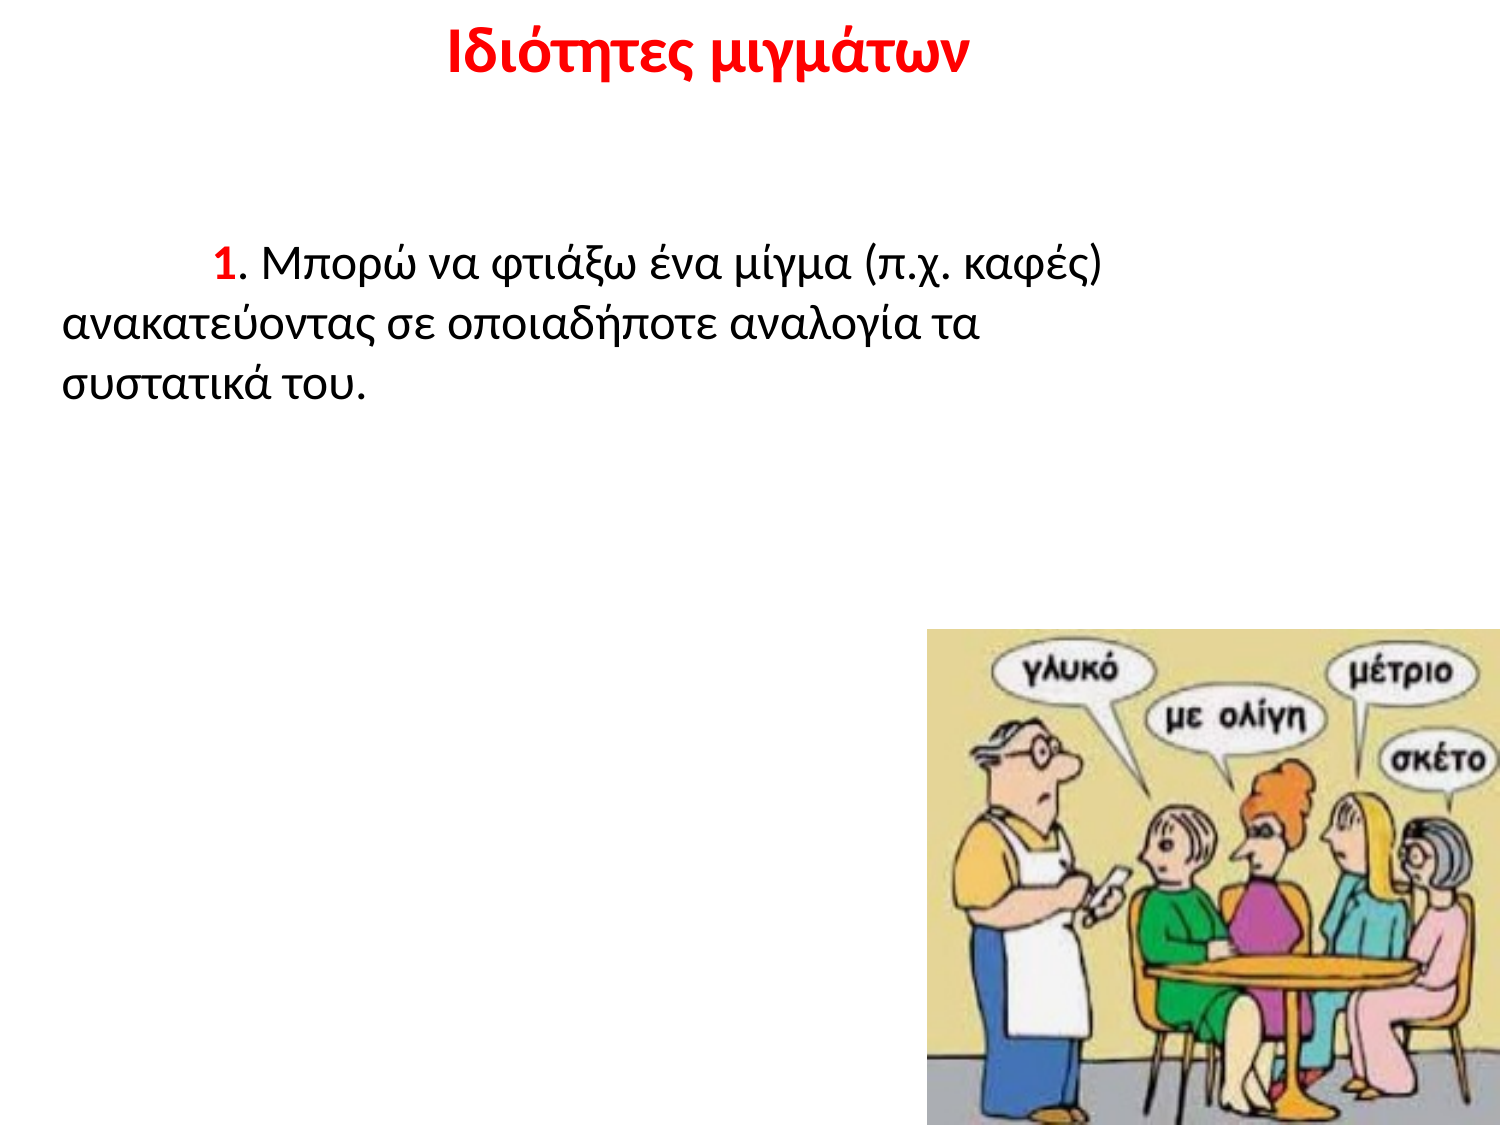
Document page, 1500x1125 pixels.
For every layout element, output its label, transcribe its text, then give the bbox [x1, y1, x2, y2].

text_box 1. Μπορώ να φτιάξω ένα μίγμα (π.χ. καφές) ανακατεύοντας σε οποιαδήποτε αναλογία τα συστατικά του. [46, 222, 1207, 418]
picture [927, 629, 1500, 1125]
list Ιδιότητες μιγμάτων [175, 0, 1243, 94]
